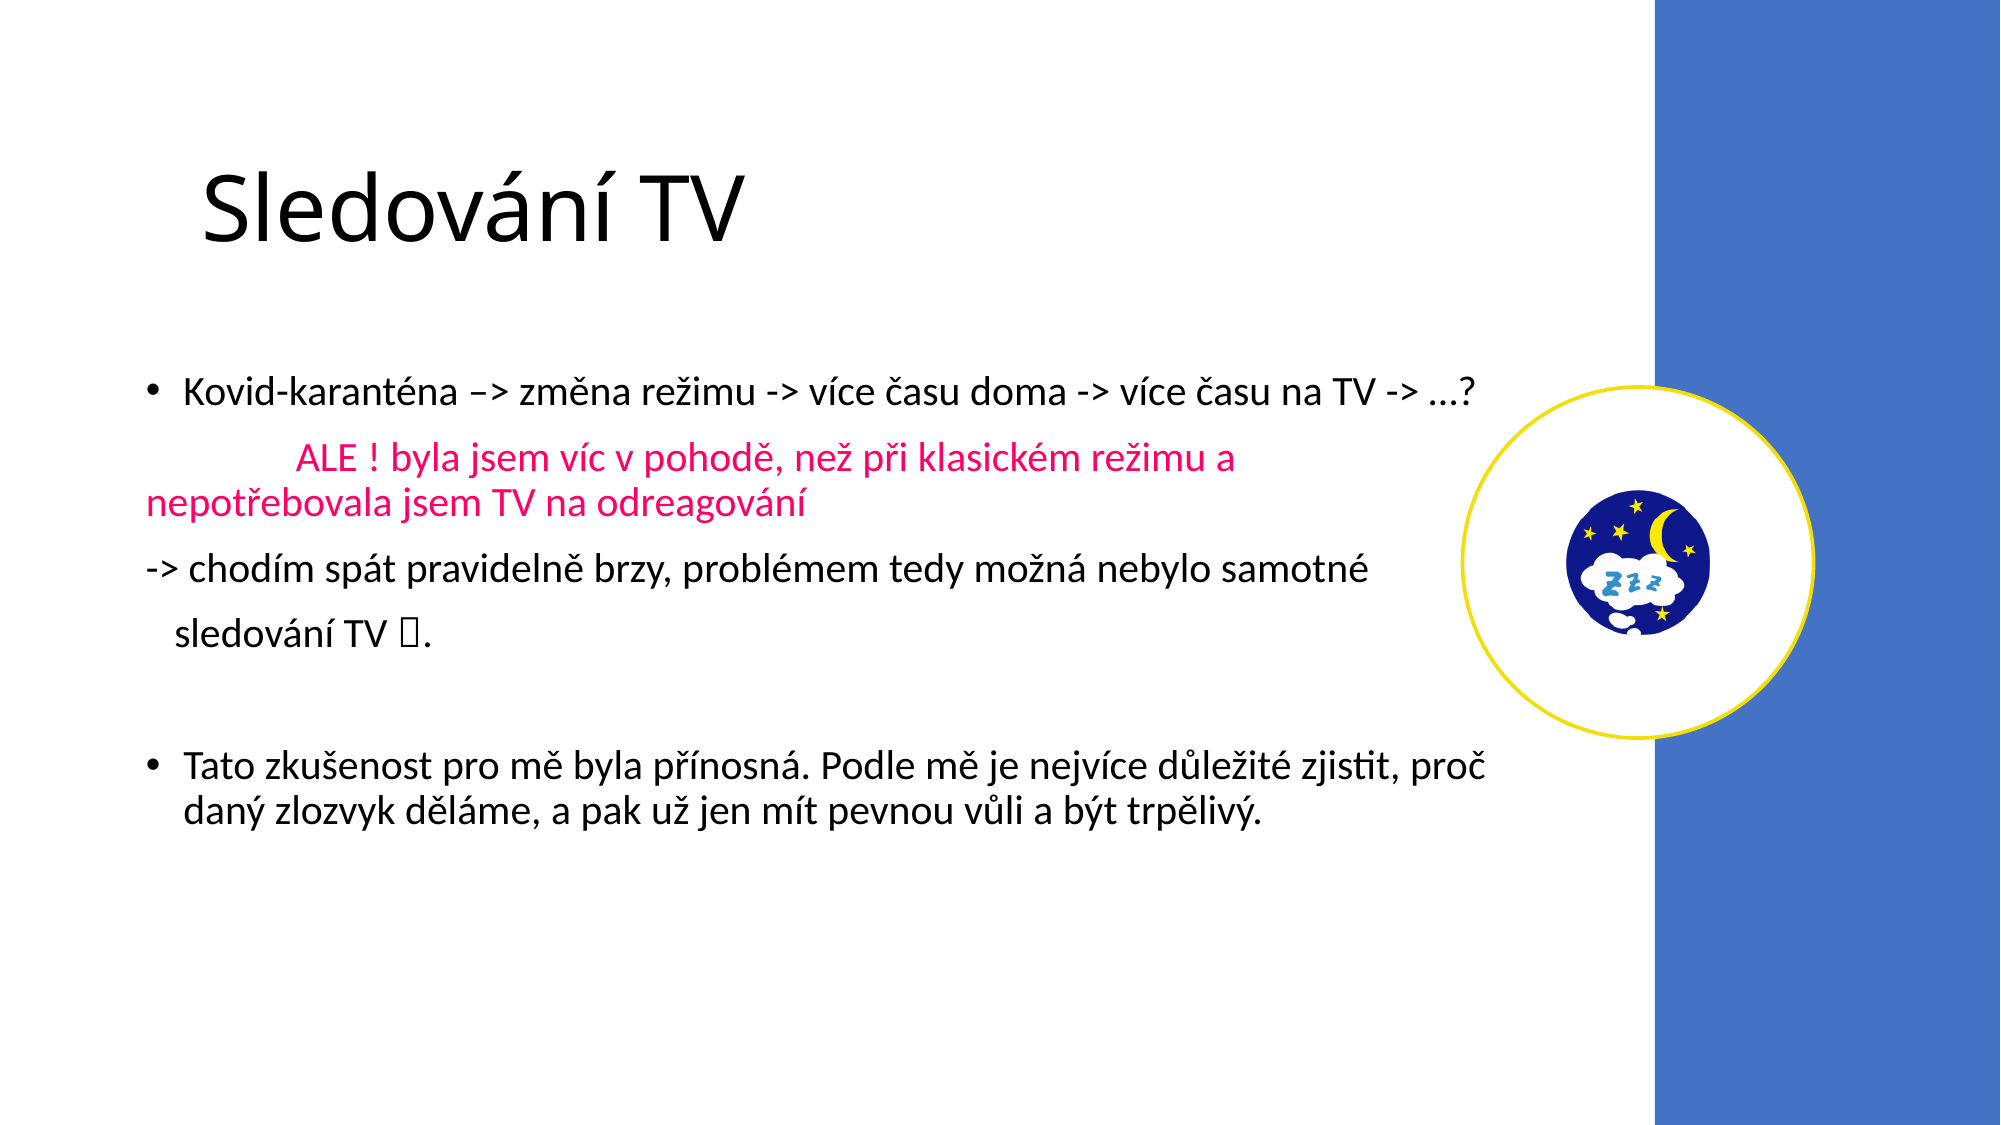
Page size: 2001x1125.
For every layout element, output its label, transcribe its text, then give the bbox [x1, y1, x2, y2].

text_box [1654, 0, 2000, 1125]
text_box [1461, 385, 1815, 740]
title Sledování TV [186, 102, 1413, 293]
list Kovid-karanténa –> změna režimu -> více času doma -> více času na TV -> …? ALE ! byla jsem víc v pohodě, než při klasickém režimu a nepotřebovala jsem TV na odreagování -> chodím spát pravidelně brzy, problémem tedy možná nebylo samotné sledování TV . Tato zkušenost pro mě byla přínosná. Podle mě je nejvíce důležité zjistit, proč daný zlozvyk děláme, a pak už jen mít pevnou vůli a být trpělivý. [130, 293, 1519, 976]
picture [1518, 490, 1758, 635]
